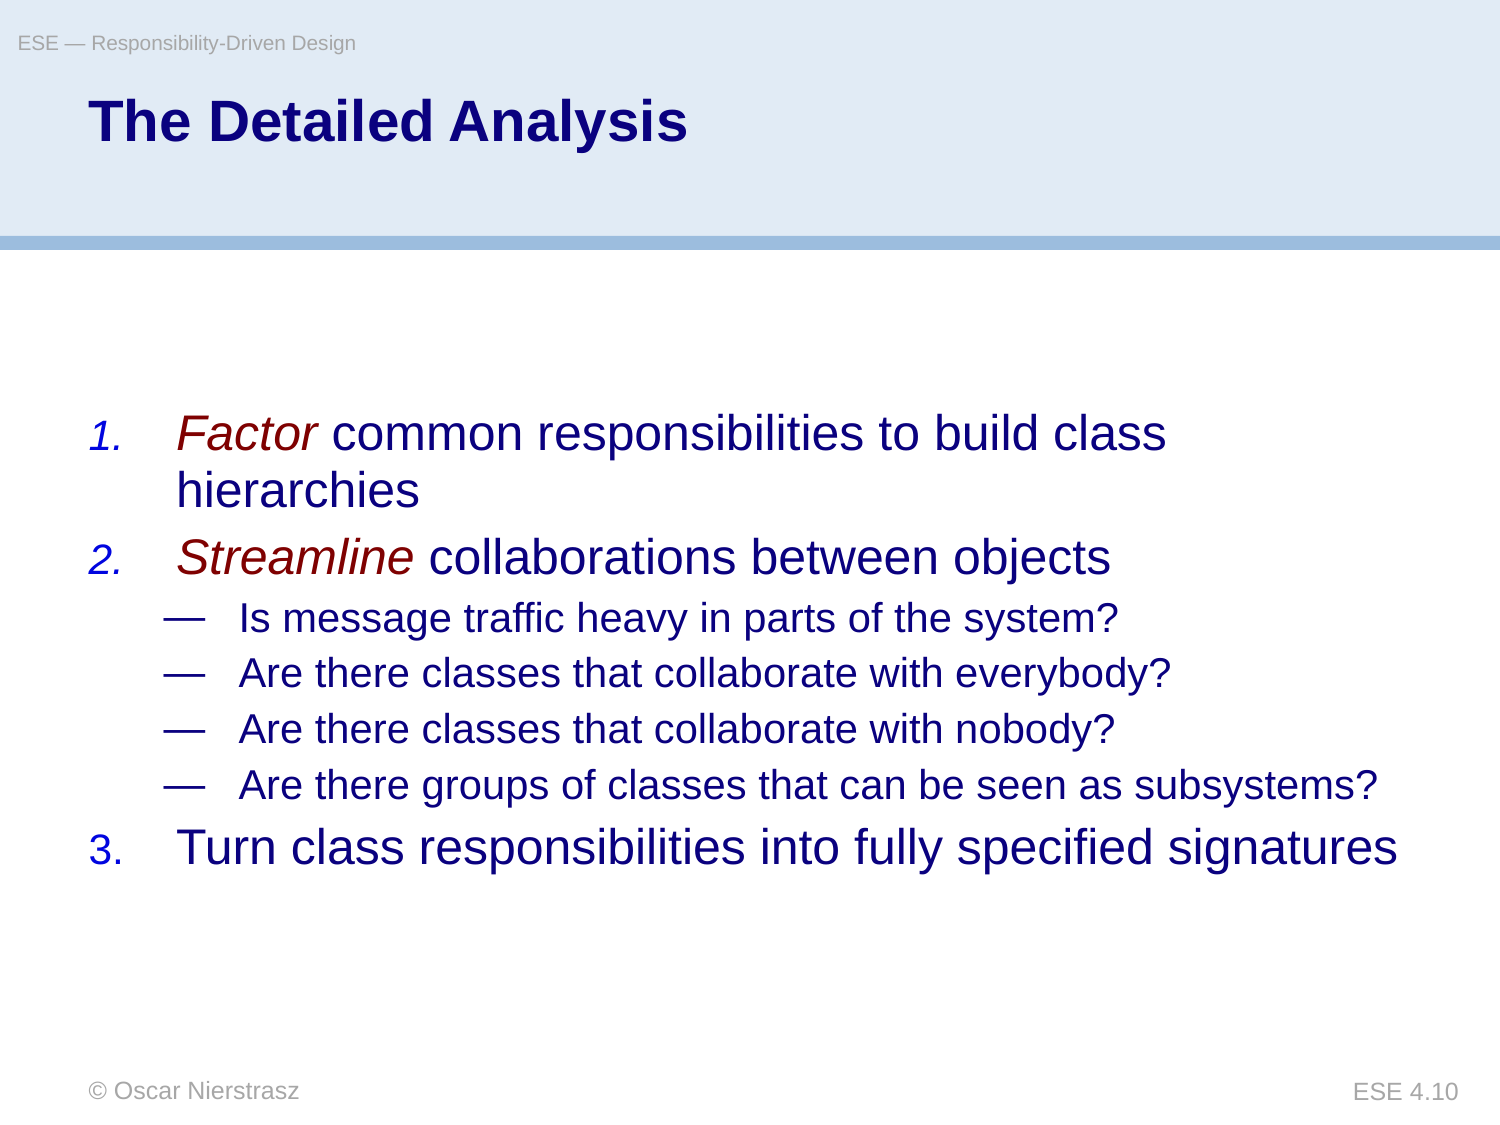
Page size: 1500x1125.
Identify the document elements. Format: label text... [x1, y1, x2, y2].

title The Detailed Analysis [88, 90, 1413, 226]
slide_number © Oscar Nierstrasz [88, 1073, 715, 1104]
list Factor common responsibilities to build class hierarchies Streamline collaborations between objects Is message traffic heavy in parts of the system? Are there classes that collaborate with everybody? Are there classes that collaborate with nobody? Are there groups of classes that can be seen as subsystems? Turn class responsibilities into fully specified signatures [88, 271, 1413, 1010]
slide_number ESE 4.10 [1237, 1074, 1460, 1105]
footer ESE — Responsibility-Driven Design [17, 29, 904, 72]
